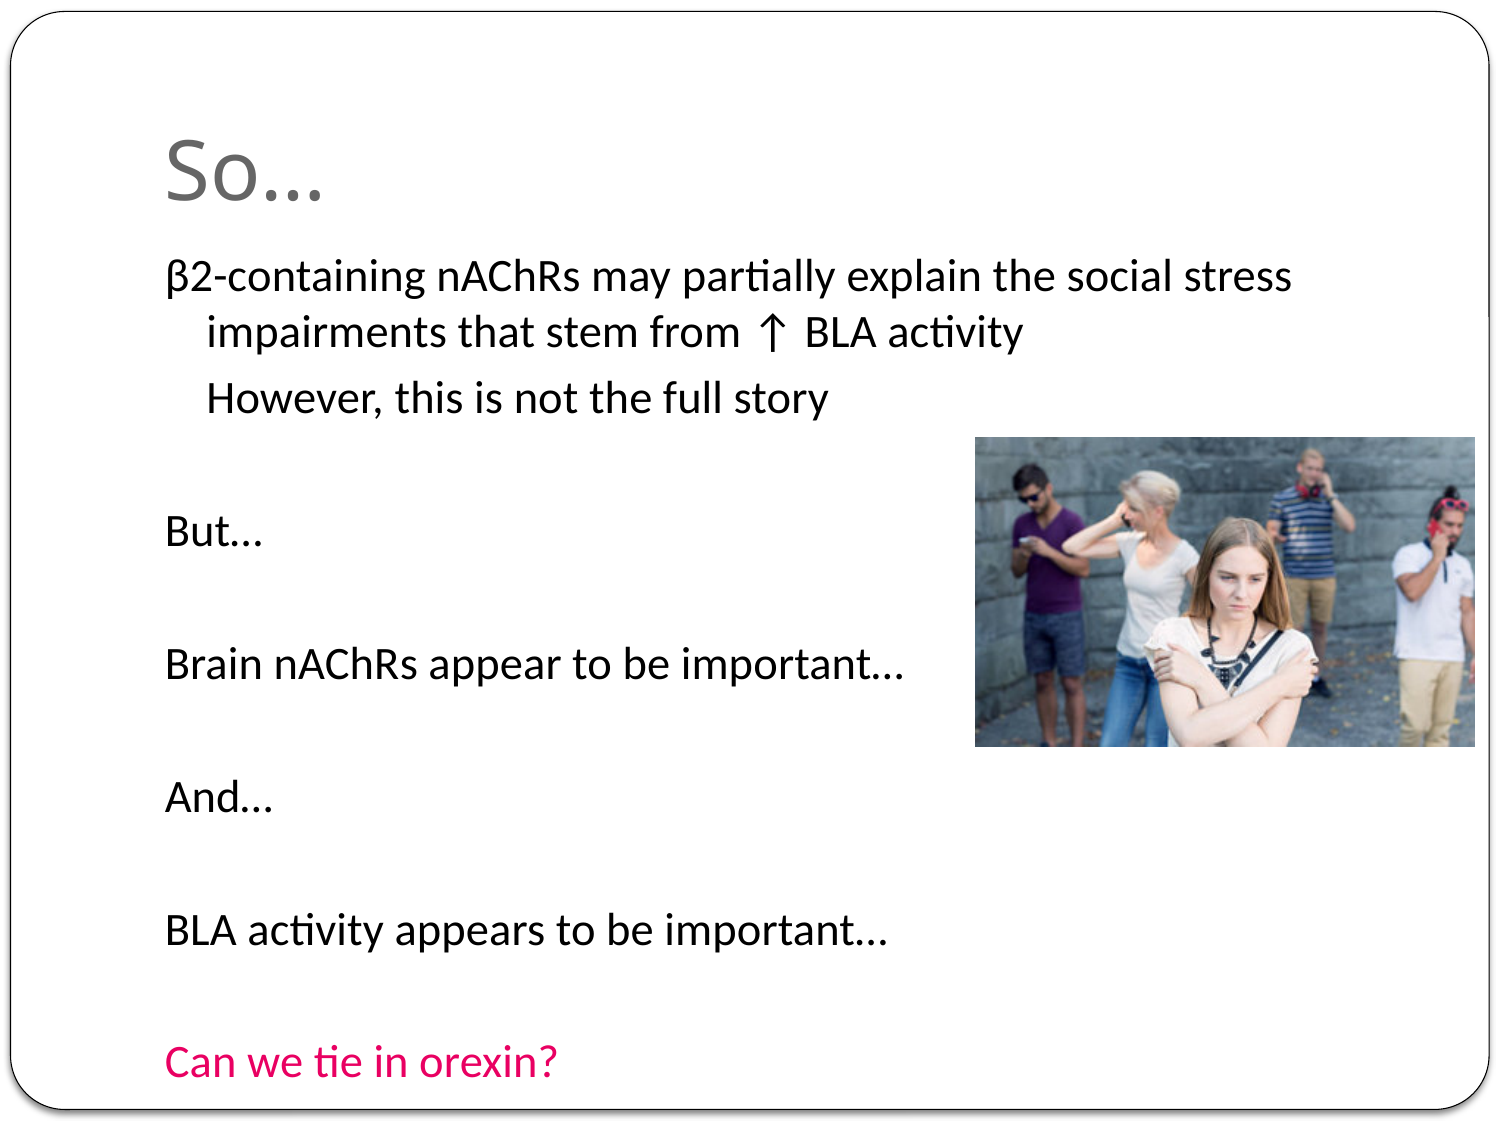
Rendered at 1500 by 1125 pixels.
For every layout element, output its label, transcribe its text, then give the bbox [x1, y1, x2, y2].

picture [974, 437, 1476, 748]
title So… [150, 45, 1425, 233]
list β2-containing nAChRs may partially explain the social stress impairments that stem from ↑ BLA activity However, this is not the full story But… Brain nAChRs appear to be important… And… BLA activity appears to be important… Can we tie in orexin? [150, 237, 1425, 1100]
